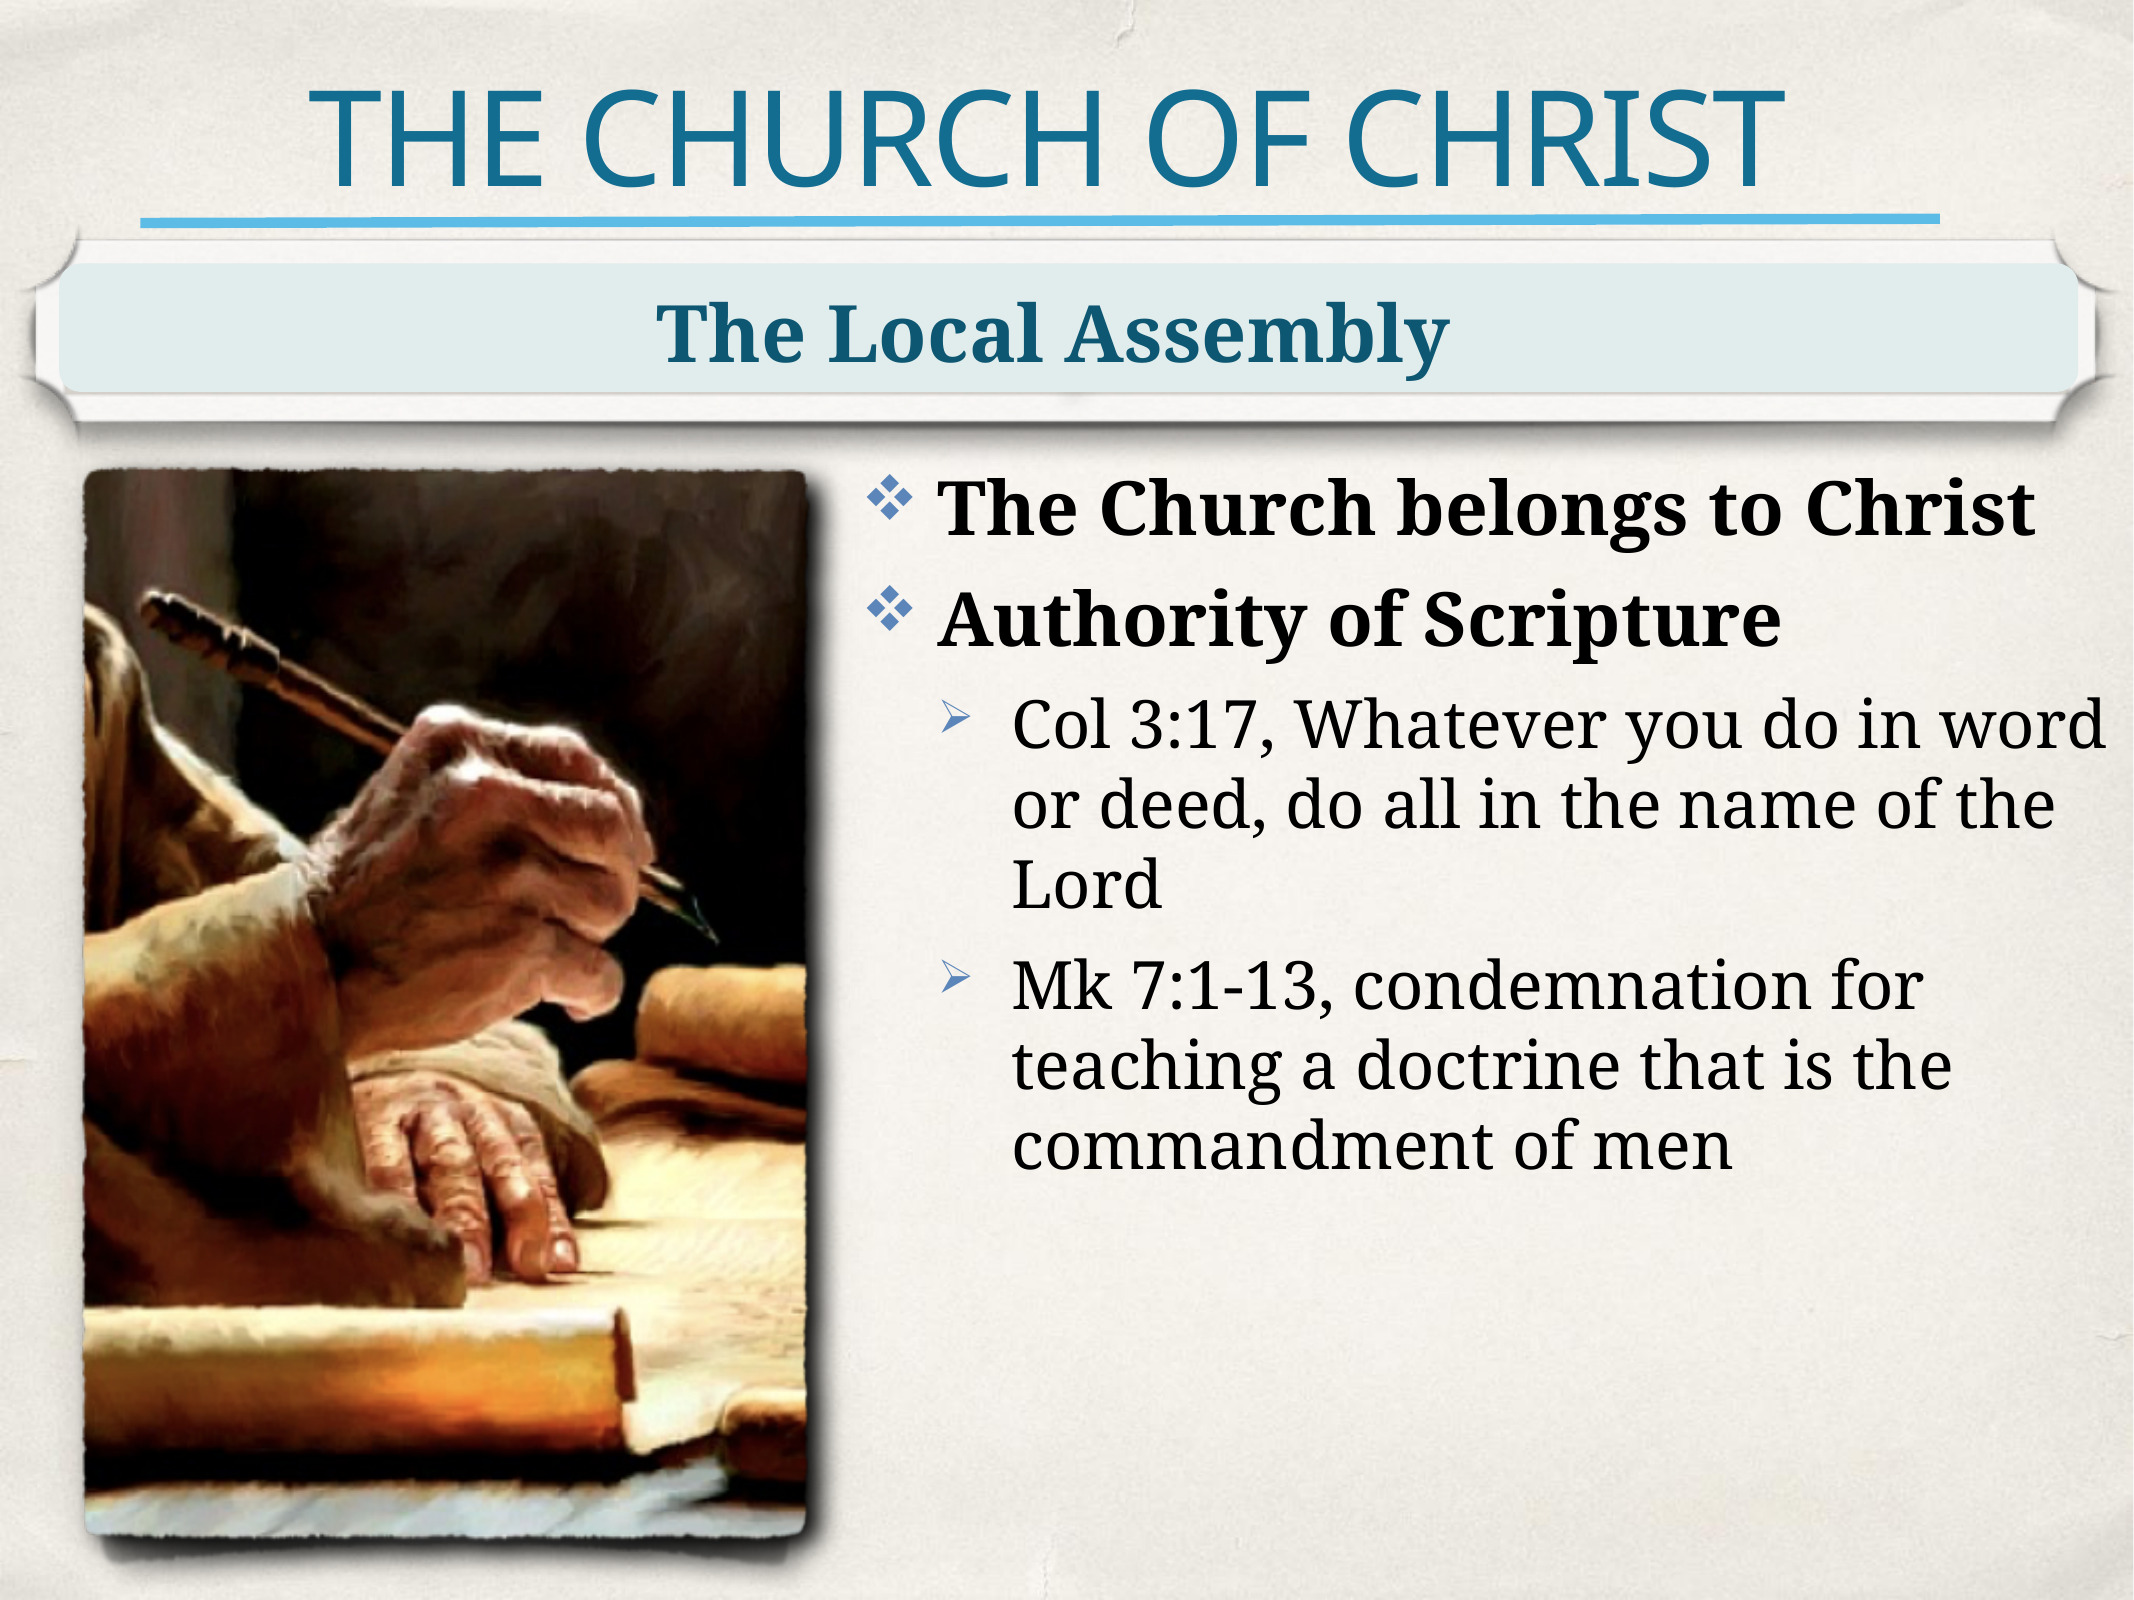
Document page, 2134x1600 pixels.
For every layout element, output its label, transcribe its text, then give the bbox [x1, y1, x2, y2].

picture [0, 0, 2134, 1600]
title THE CHURCH OF CHRIST [49, 49, 2079, 218]
list The Local Assembly [32, 249, 2097, 413]
list The Church belongs to Christ Authority of Scripture Col 3:17, Whatever you do in word or deed, do all in the name of the Lord Mk 7:1-13, condemnation for teaching a doctrine that is the commandment of men [852, 451, 2134, 1595]
